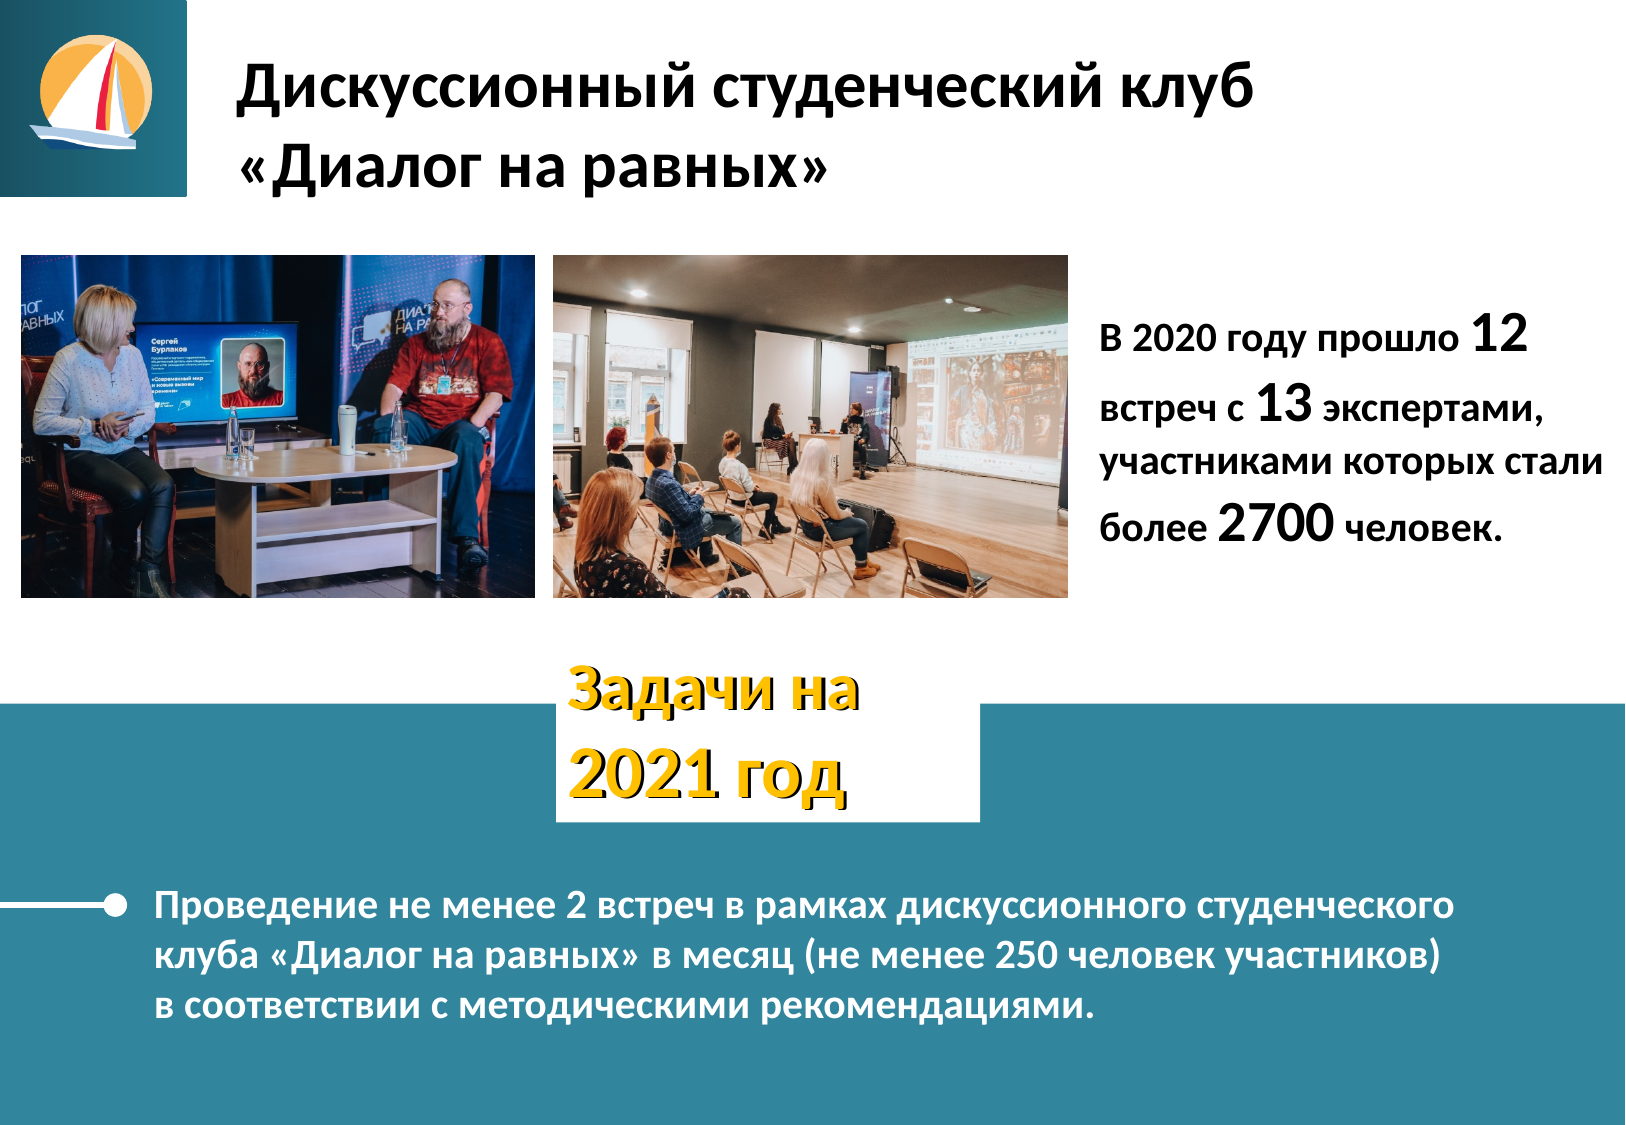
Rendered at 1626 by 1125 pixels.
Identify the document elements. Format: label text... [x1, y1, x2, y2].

list В 2020 году прошло 12 встреч с 13 экспертами, участниками которых стали более 2700 человек. [1084, 286, 1625, 598]
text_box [552, 633, 981, 823]
text_box [0, 0, 188, 198]
picture [20, 255, 536, 599]
title Дискуссионный студенческий клуб «Диалог на равных» [221, 45, 1509, 197]
text_box [0, 701, 1625, 1125]
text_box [0, 892, 128, 918]
text_box Проведение не менее 2 встреч в рамках дискуссионного студенческого клуба «Диалог на равных» в месяц (не менее 250 человек участников) в соответствии с методическими рекомендациями. [139, 869, 1503, 1035]
picture [27, 30, 154, 151]
picture [553, 255, 1068, 599]
